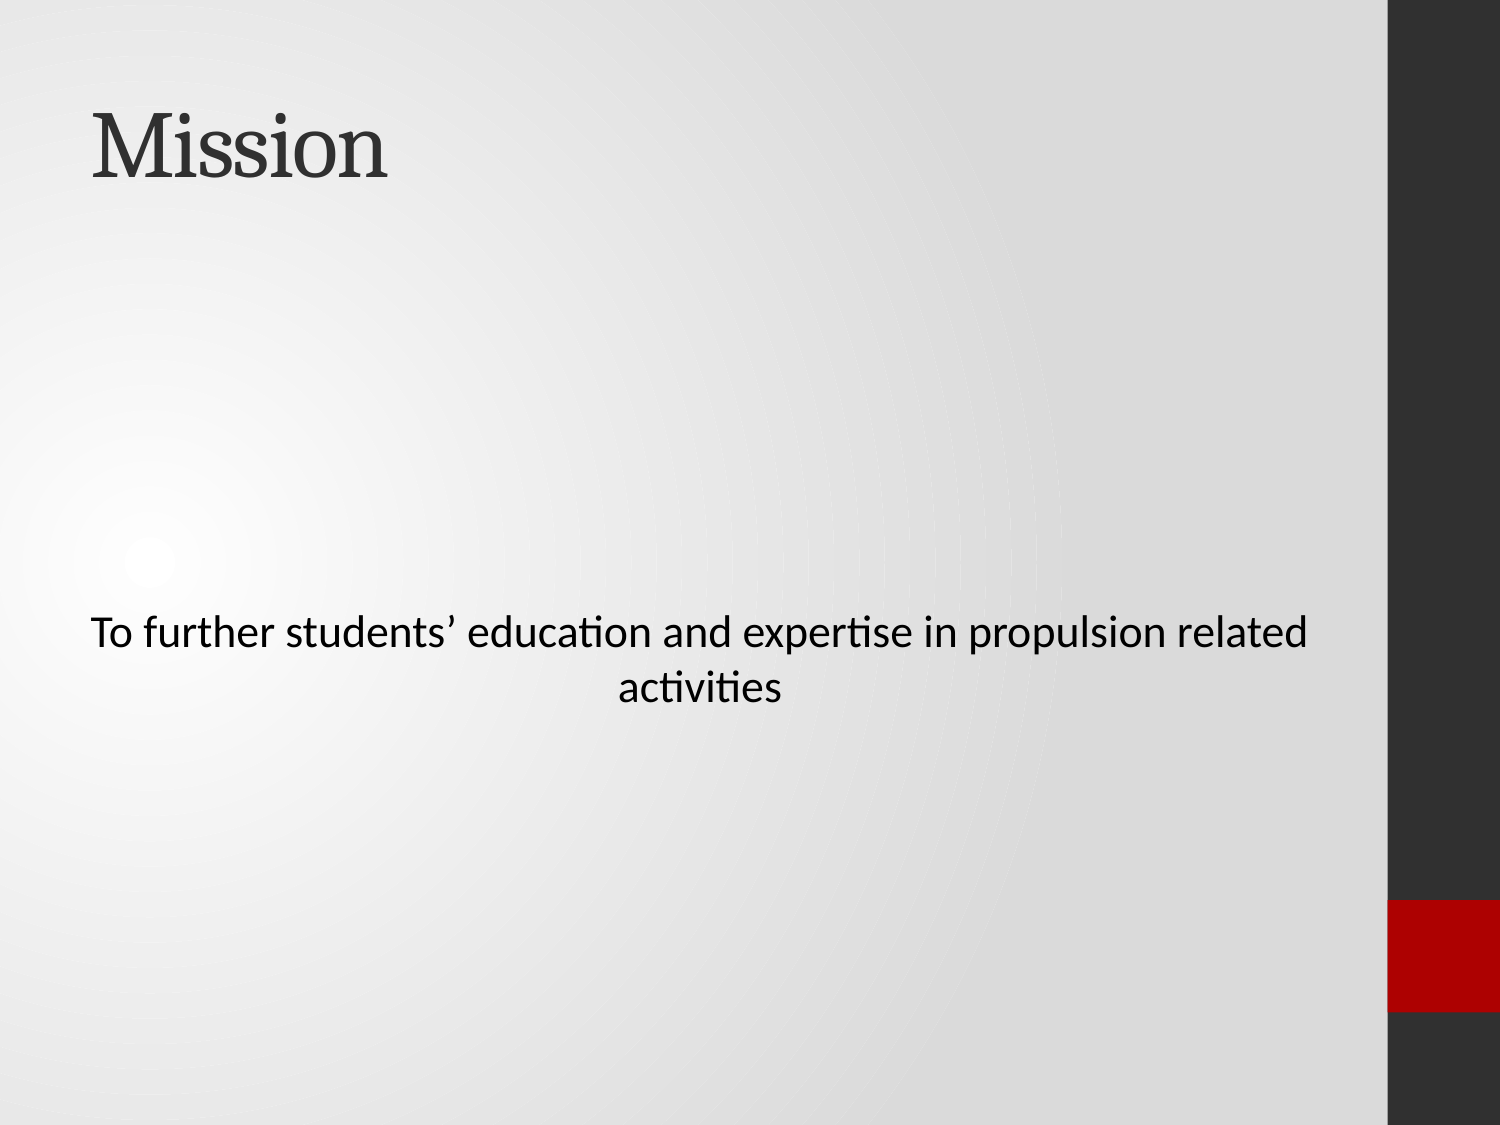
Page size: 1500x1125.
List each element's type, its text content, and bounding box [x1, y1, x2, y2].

list To further students’ education and expertise in propulsion related activities [75, 262, 1325, 1050]
title Mission [75, 45, 1325, 233]
